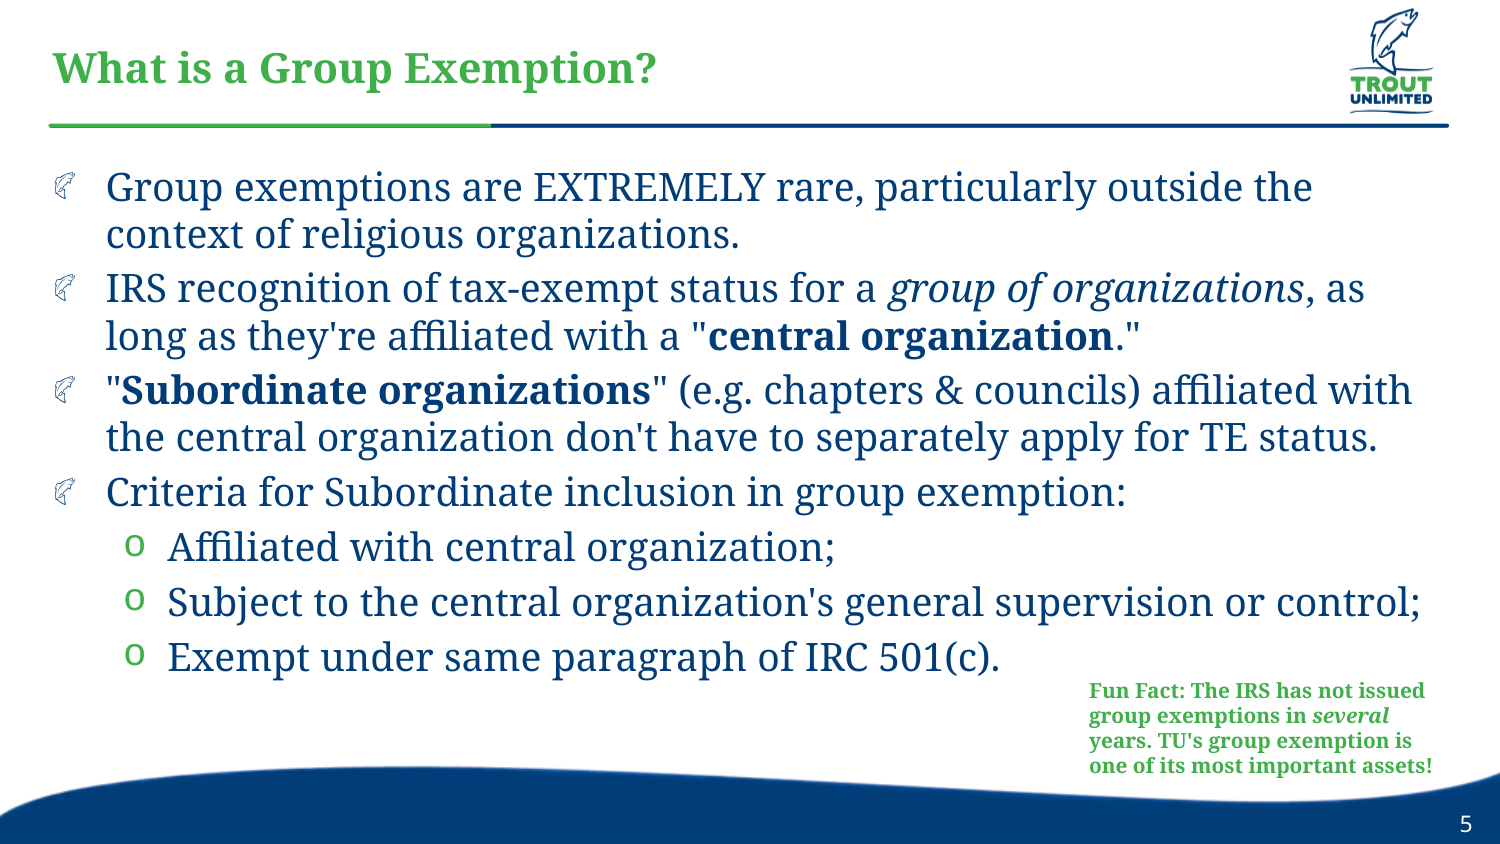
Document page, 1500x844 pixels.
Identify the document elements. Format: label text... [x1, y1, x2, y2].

picture [44, 0, 1456, 135]
list Group exemptions are EXTREMELY rare, particularly outside the context of religious organizations. IRS recognition of tax-exempt status for a group of organizations, as long as they're affiliated with a "central organization." "Subordinate organizations" (e.g. chapters & councils) affiliated with the central organization don't have to separately apply for TE status. Criteria for Subordinate inclusion in group exemption: Affiliated with central organization; Subject to the central organization's general supervision or control; Exempt under same paragraph of IRC 501(c). [37, 154, 1449, 752]
title What is a Group Exemption? [37, 34, 1288, 110]
picture [52, 170, 76, 200]
picture [52, 374, 76, 404]
text_box Fun Fact: The IRS has not issued group exemptions in several years. TU's group exemption is one of its most important assets! [1074, 669, 1463, 785]
slide_number 5 [1374, 801, 1488, 844]
picture [52, 476, 76, 506]
picture [0, 748, 1500, 844]
picture [52, 272, 76, 302]
